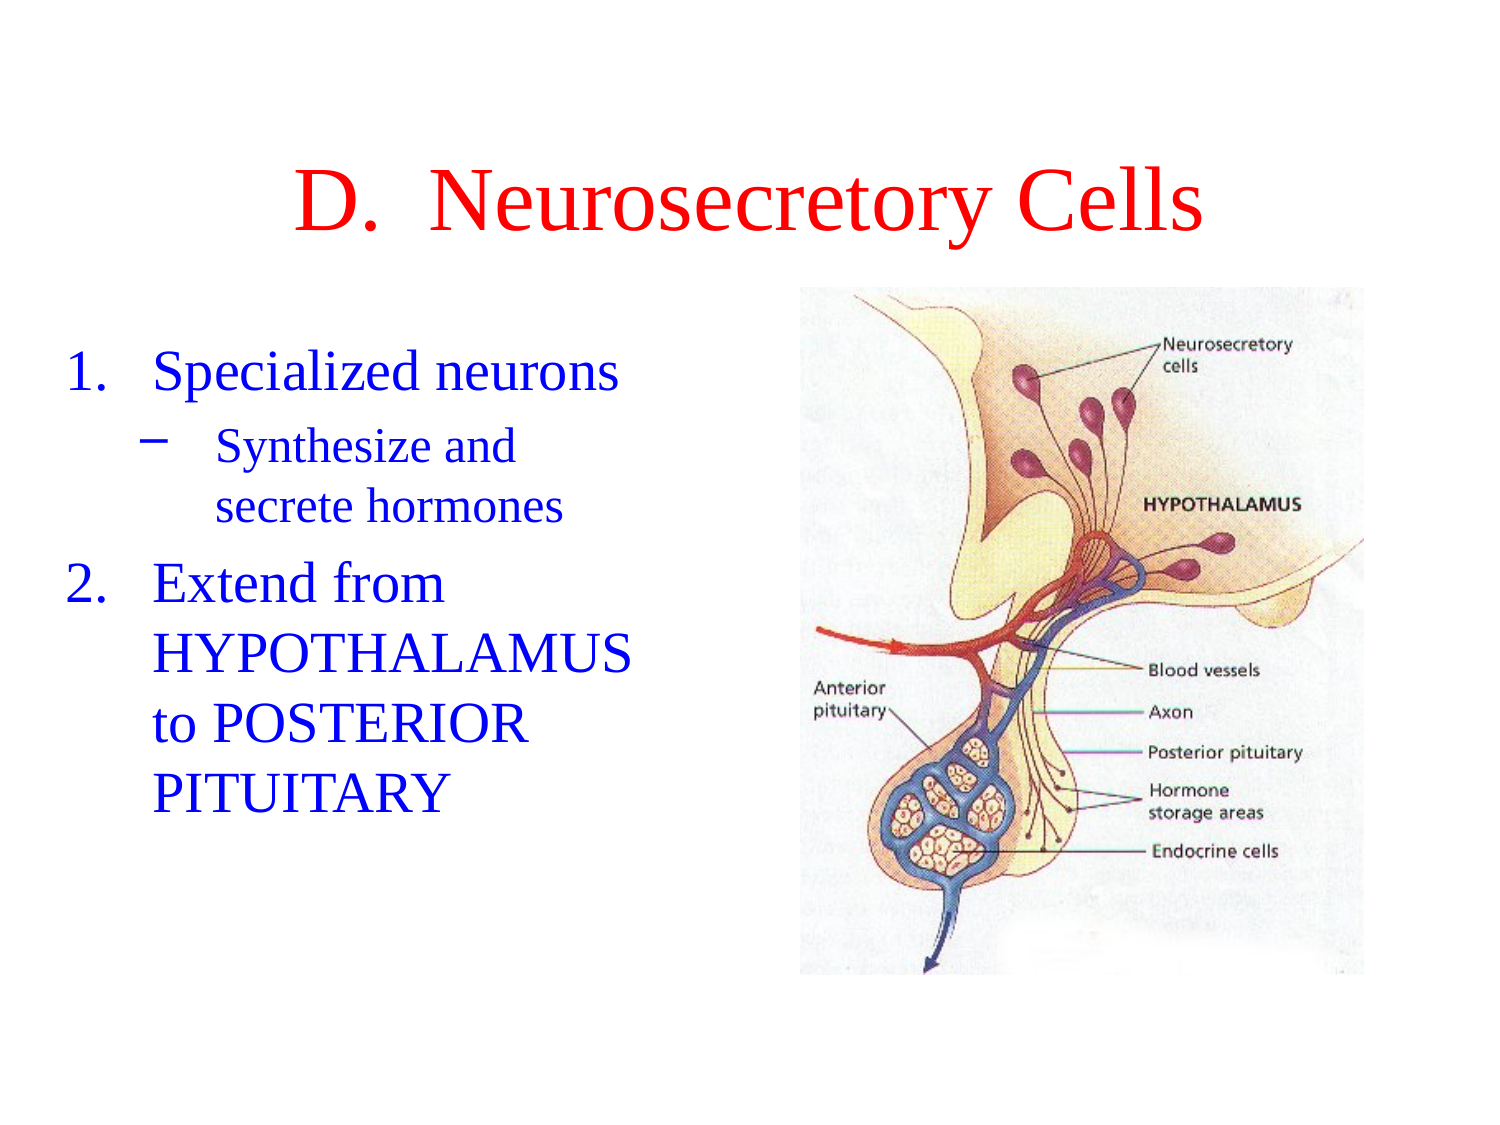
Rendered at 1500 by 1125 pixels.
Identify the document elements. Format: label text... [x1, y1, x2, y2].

picture [799, 287, 1365, 976]
title D. Neurosecretory Cells [112, 99, 1388, 288]
list Specialized neurons Synthesize and secrete hormones Extend from HYPOTHALAMUS to POSTERIOR PITUITARY [50, 324, 675, 1000]
